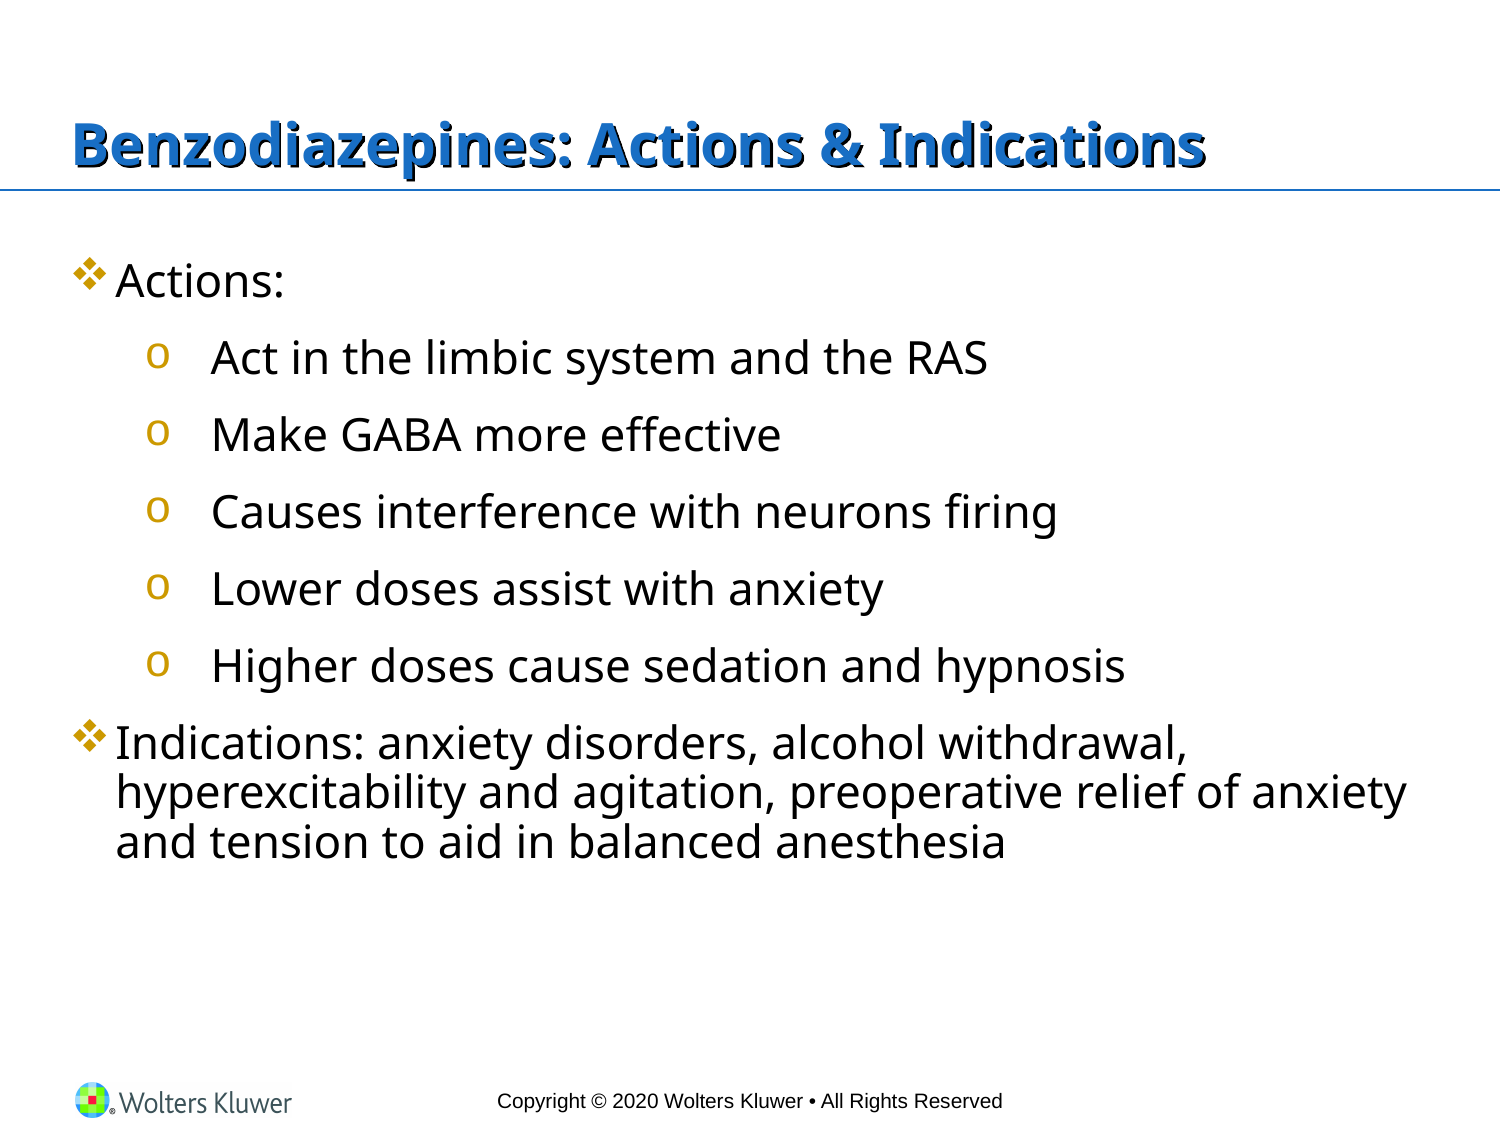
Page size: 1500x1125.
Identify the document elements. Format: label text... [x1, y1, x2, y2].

title Benzodiazepines: Actions & Indications [70, 115, 1469, 179]
picture [75, 1082, 292, 1118]
list Actions: Act in the limbic system and the RAS Make GABA more effective Causes interference with neurons firing Lower doses assist with anxiety Higher doses cause sedation and hypnosis Indications: anxiety disorders, alcohol withdrawal, hyperexcitability and agitation, preoperative relief of anxiety and tension to aid in balanced anesthesia [54, 250, 1468, 856]
